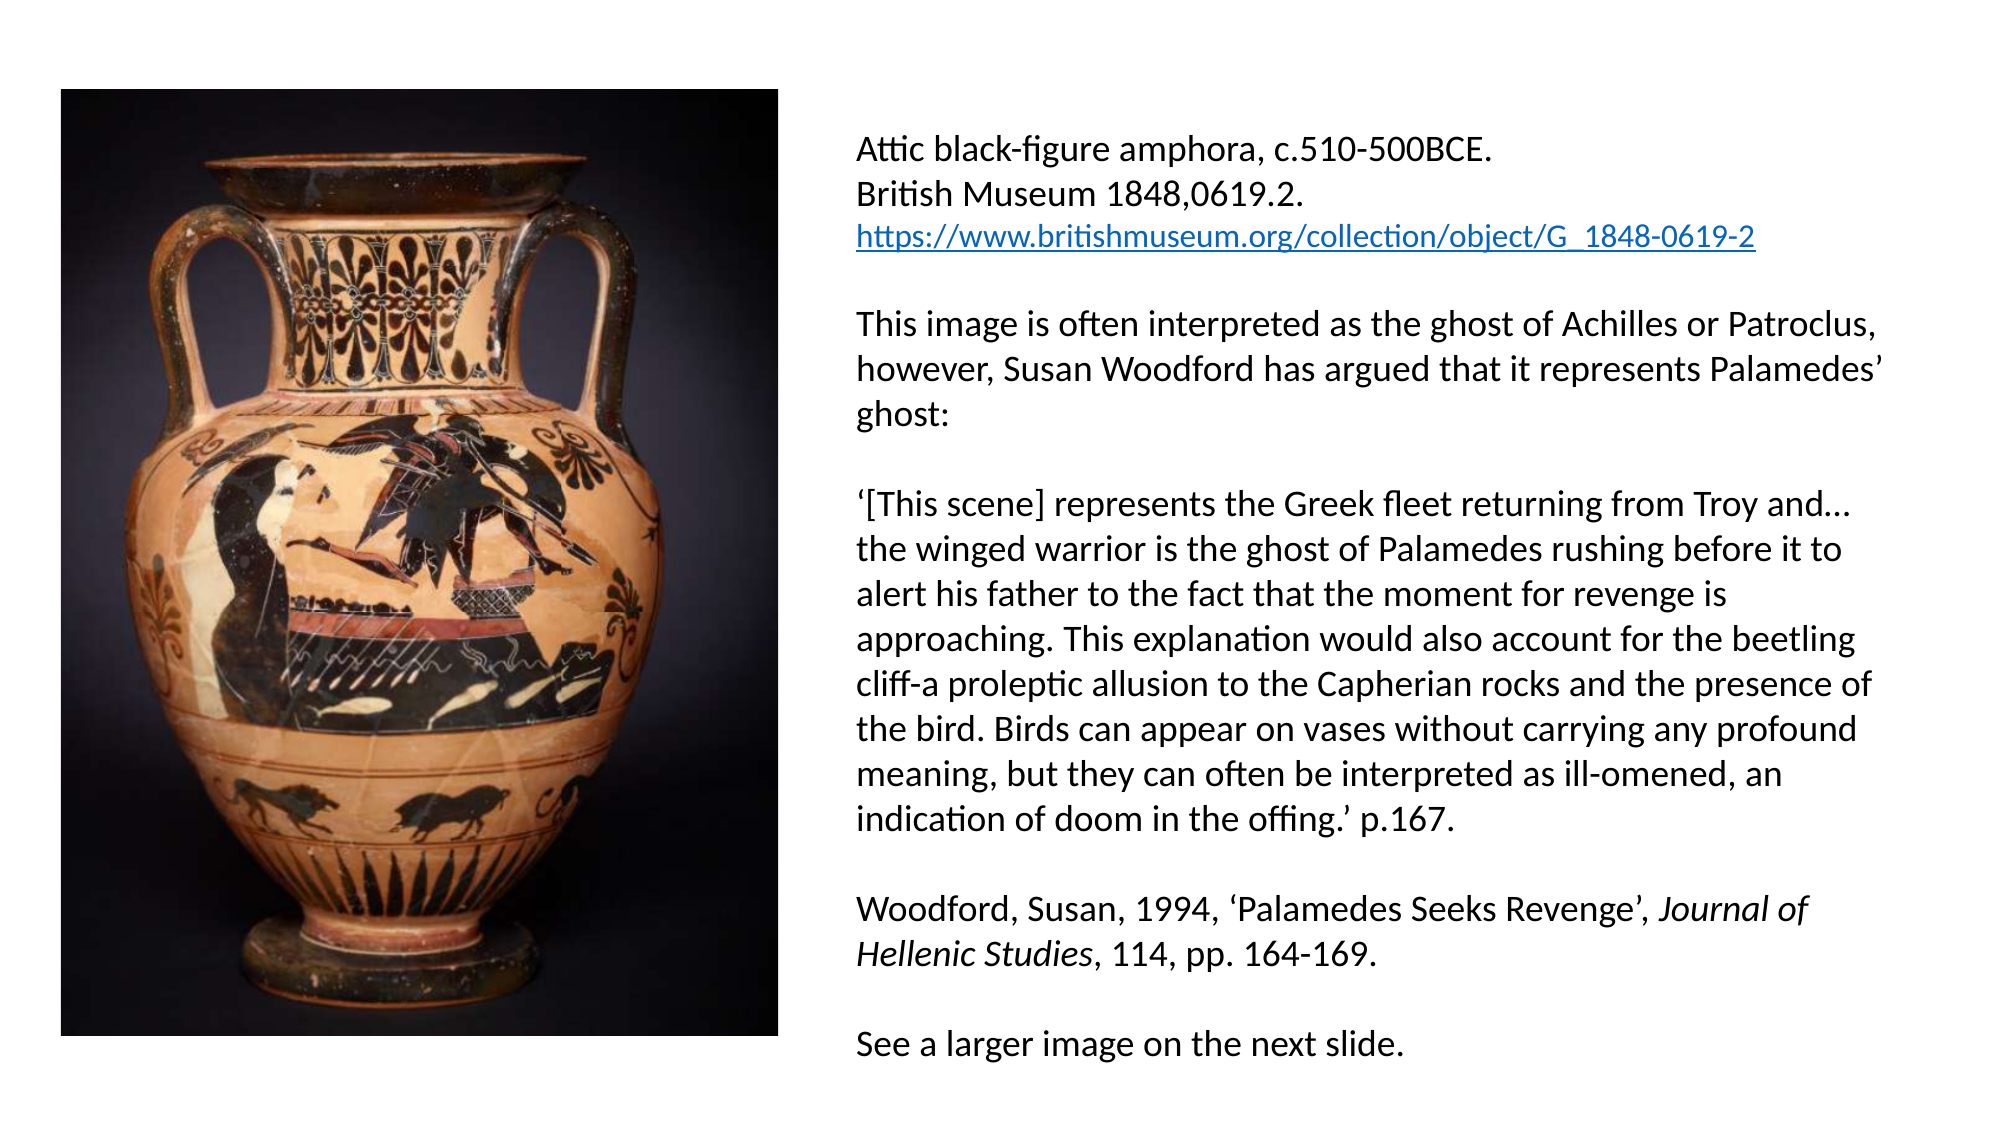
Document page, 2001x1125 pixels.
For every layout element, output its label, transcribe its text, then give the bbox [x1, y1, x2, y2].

text_box Attic black-figure amphora, c.510-500BCE. British Museum 1848,0619.2. https://www.britishmuseum.org/collection/object/G_1848-0619-2 This image is often interpreted as the ghost of Achilles or Patroclus, however, Susan Woodford has argued that it represents Palamedes’ ghost: ‘[This scene] represents the Greek fleet returning from Troy and… the winged warrior is the ghost of Palamedes rushing before it to alert his father to the fact that the moment for revenge is approaching. This explanation would also account for the beetling cliff-a proleptic allusion to the Capherian rocks and the presence of the bird. Birds can appear on vases without carrying any profound meaning, but they can often be interpreted as ill-omened, an indication of doom in the offing.’ p.167. Woodford, Susan, 1994, ‘Palamedes Seeks Revenge’, Journal of Hellenic Studies, 114, pp. 164-169. See a larger image on the next slide. [841, 116, 1917, 1072]
picture [60, 88, 779, 1036]
